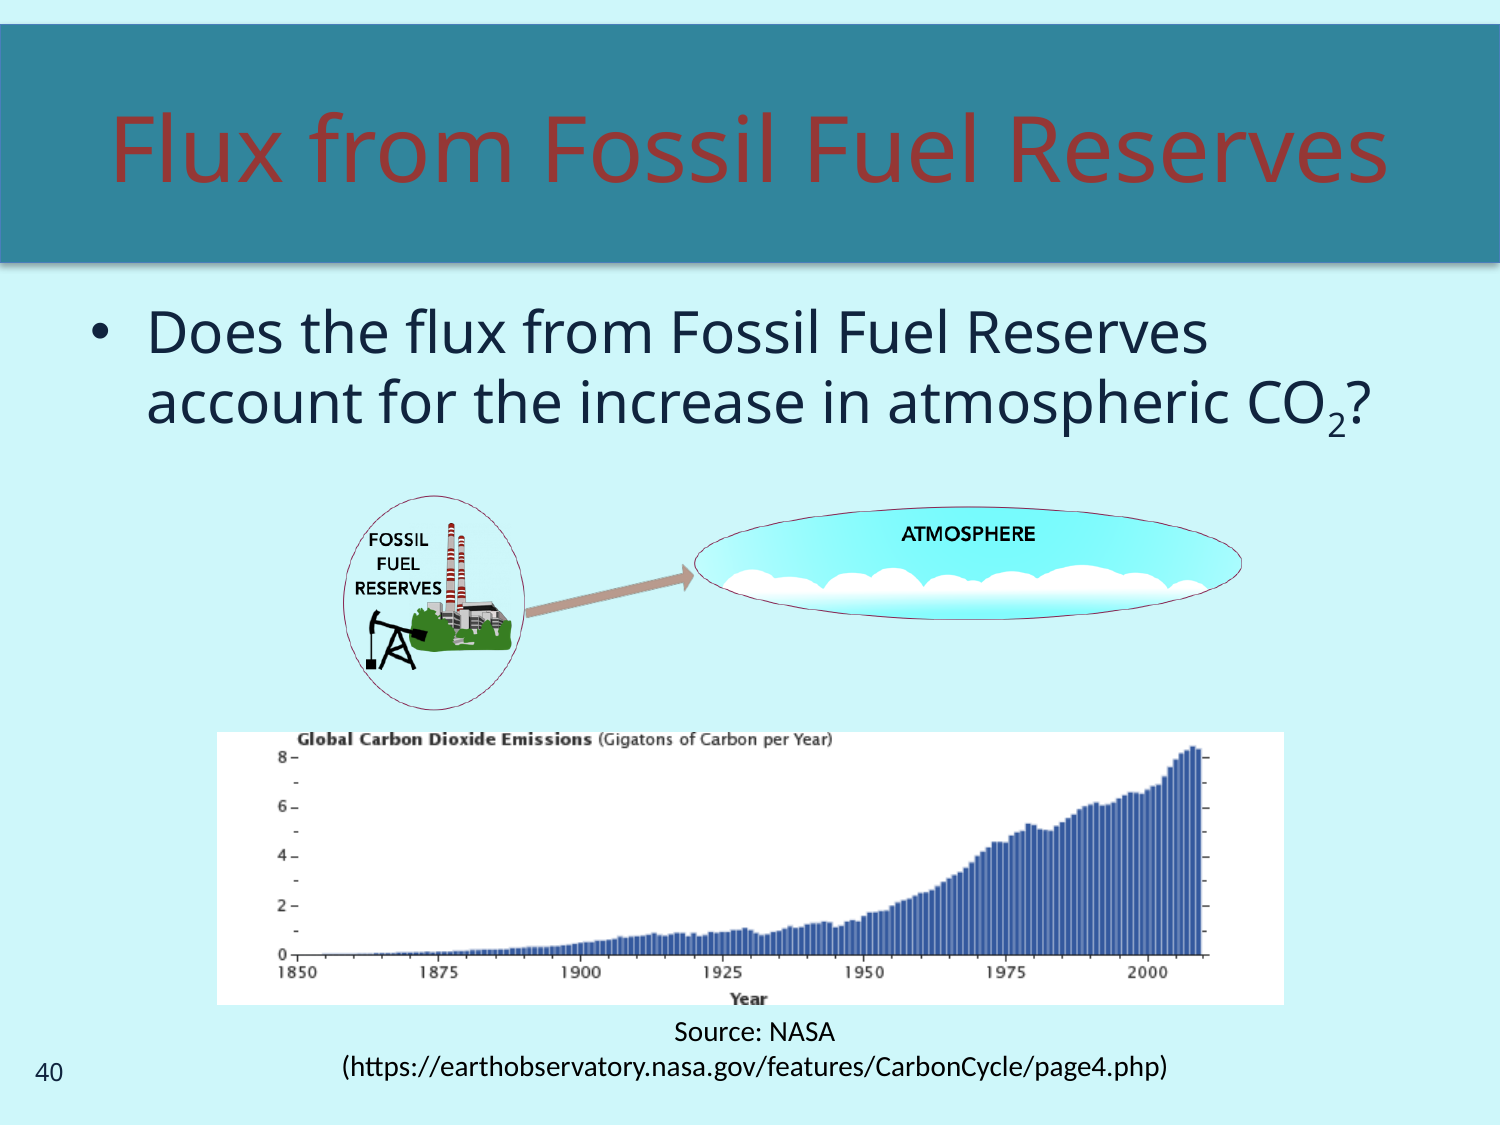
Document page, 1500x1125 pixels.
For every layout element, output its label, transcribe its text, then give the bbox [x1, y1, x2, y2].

picture [577, 507, 642, 675]
text_box Source: NASA (https://earthobservatory.nasa.gov/features/CarbonCycle/page4.php) [326, 1014, 1184, 1090]
list Does the flux from Fossil Fuel Reserves account for the increase in atmospheric CO2? [75, 287, 1425, 1005]
title Flux from Fossil Fuel Reserves [75, 51, 1425, 240]
picture [342, 495, 525, 711]
picture [694, 506, 1243, 620]
picture [217, 732, 1284, 1006]
slide_number 40 [20, 1043, 371, 1104]
